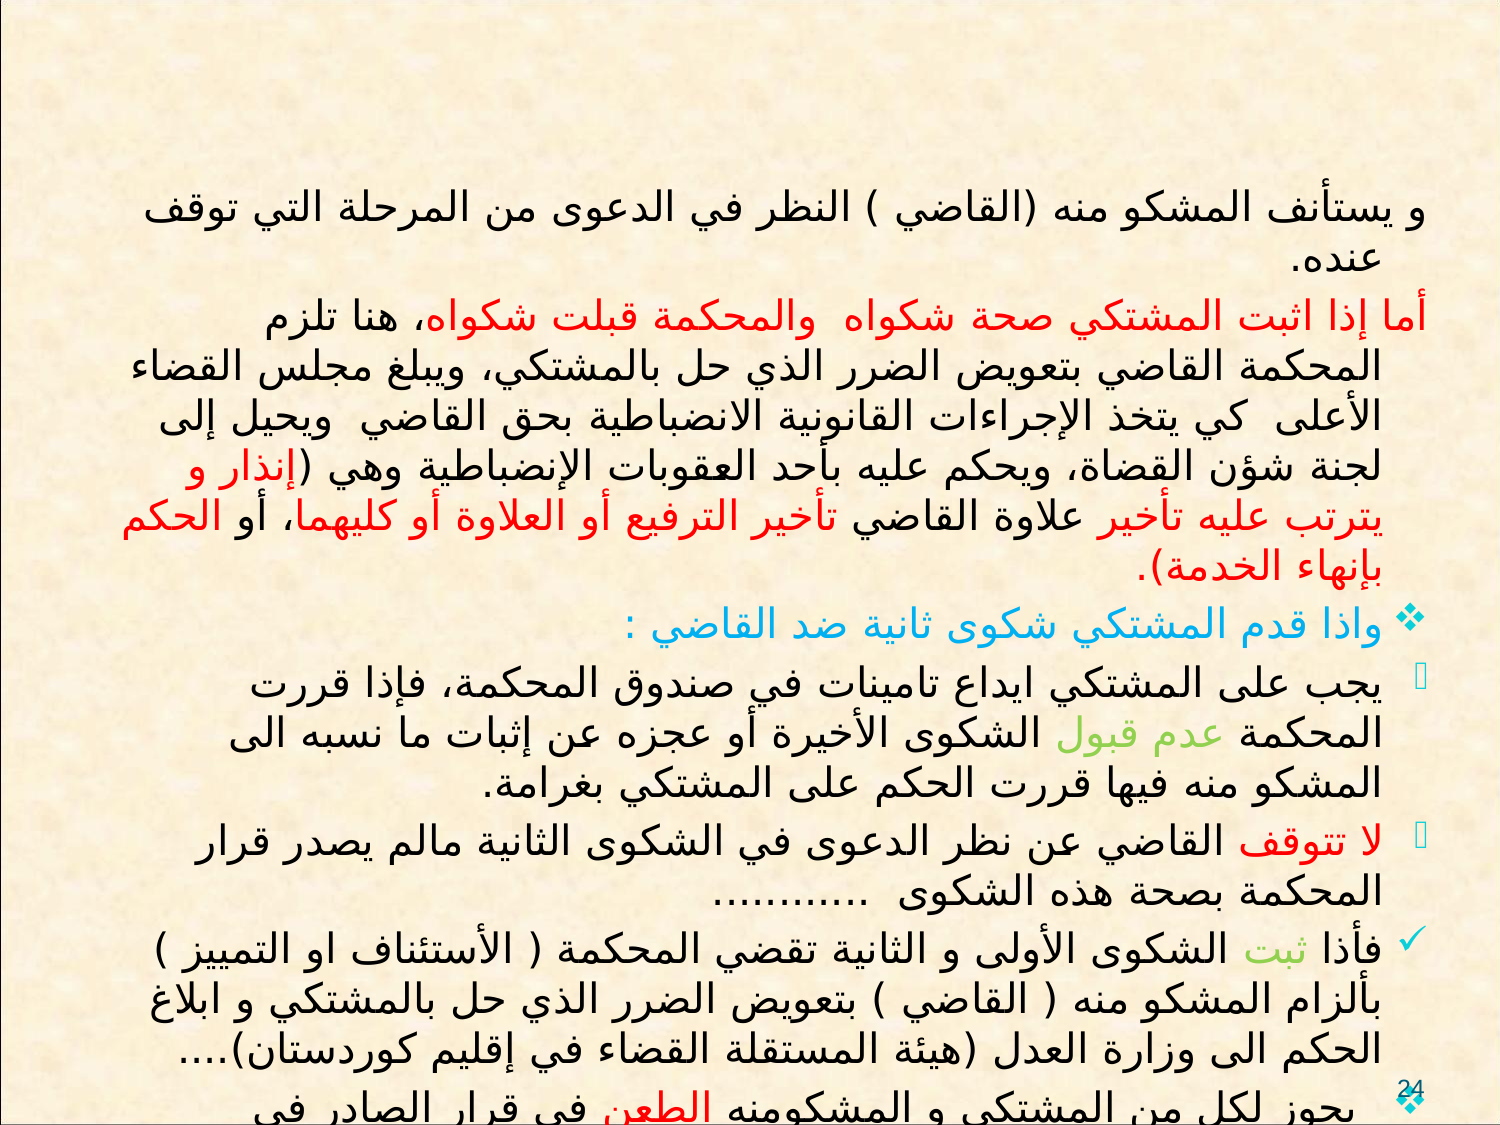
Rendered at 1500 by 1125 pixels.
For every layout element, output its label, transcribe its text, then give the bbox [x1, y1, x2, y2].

slide_number 24 [1299, 1042, 1425, 1103]
list و يستأنف المشكو منه (القاضي ) النظر في الدعوى من المرحلة التي توقف عنده. أما إذا اثبت المشتكي صحة شكواه والمحكمة قبلت شكواه، هنا تلزم المحكمة القاضي بتعويض الضرر الذي حل بالمشتكي، ويبلغ مجلس القضاء الأعلى كي يتخذ الإجراءات القانونية الانضباطية بحق القاضي ويحيل إلى لجنة شؤن القضاة، ويحكم عليه بأحد العقوبات الإنضباطية وهي (إنذار و يترتب عليه تأخير علاوة القاضي تأخير الترفيع أو العلاوة أو كليهما، أو الحكم بإنهاء الخدمة). واذا قدم المشتكي شكوى ثانية ضد القاضي : يجب على المشتكي ايداع تامينات في صندوق المحكمة، فإذا قررت المحكمة عدم قبول الشكوى الأخيرة أو عجزه عن إثبات ما نسبه الى المشكو منه فيها قررت الحكم على المشتكي بغرامة. لا تتوقف القاضي عن نظر الدعوى في الشكوى الثانية مالم يصدر قرار المحكمة بصحة هذه الشكوى ............ فأذا ثبت الشكوى الأولى و الثانية تقضي المحكمة ( الأستئناف او التمييز ) بألزام المشكو منه ( القاضي ) بتعويض الضرر الذي حل بالمشتكي و ابلاغ الحكم الى وزارة العدل (هيئة المستقلة القضاء في إقليم كوردستان).... يجوز لكل من المشتكي و المشكومنه الطعن في قرار الصادر في الشكوى من محكمة الأستئناف لدى الهيئة العامة في محكمة التمييز [93, 172, 1444, 1074]
footer [437, 1042, 988, 1103]
picture [0, 0, 1500, 1125]
